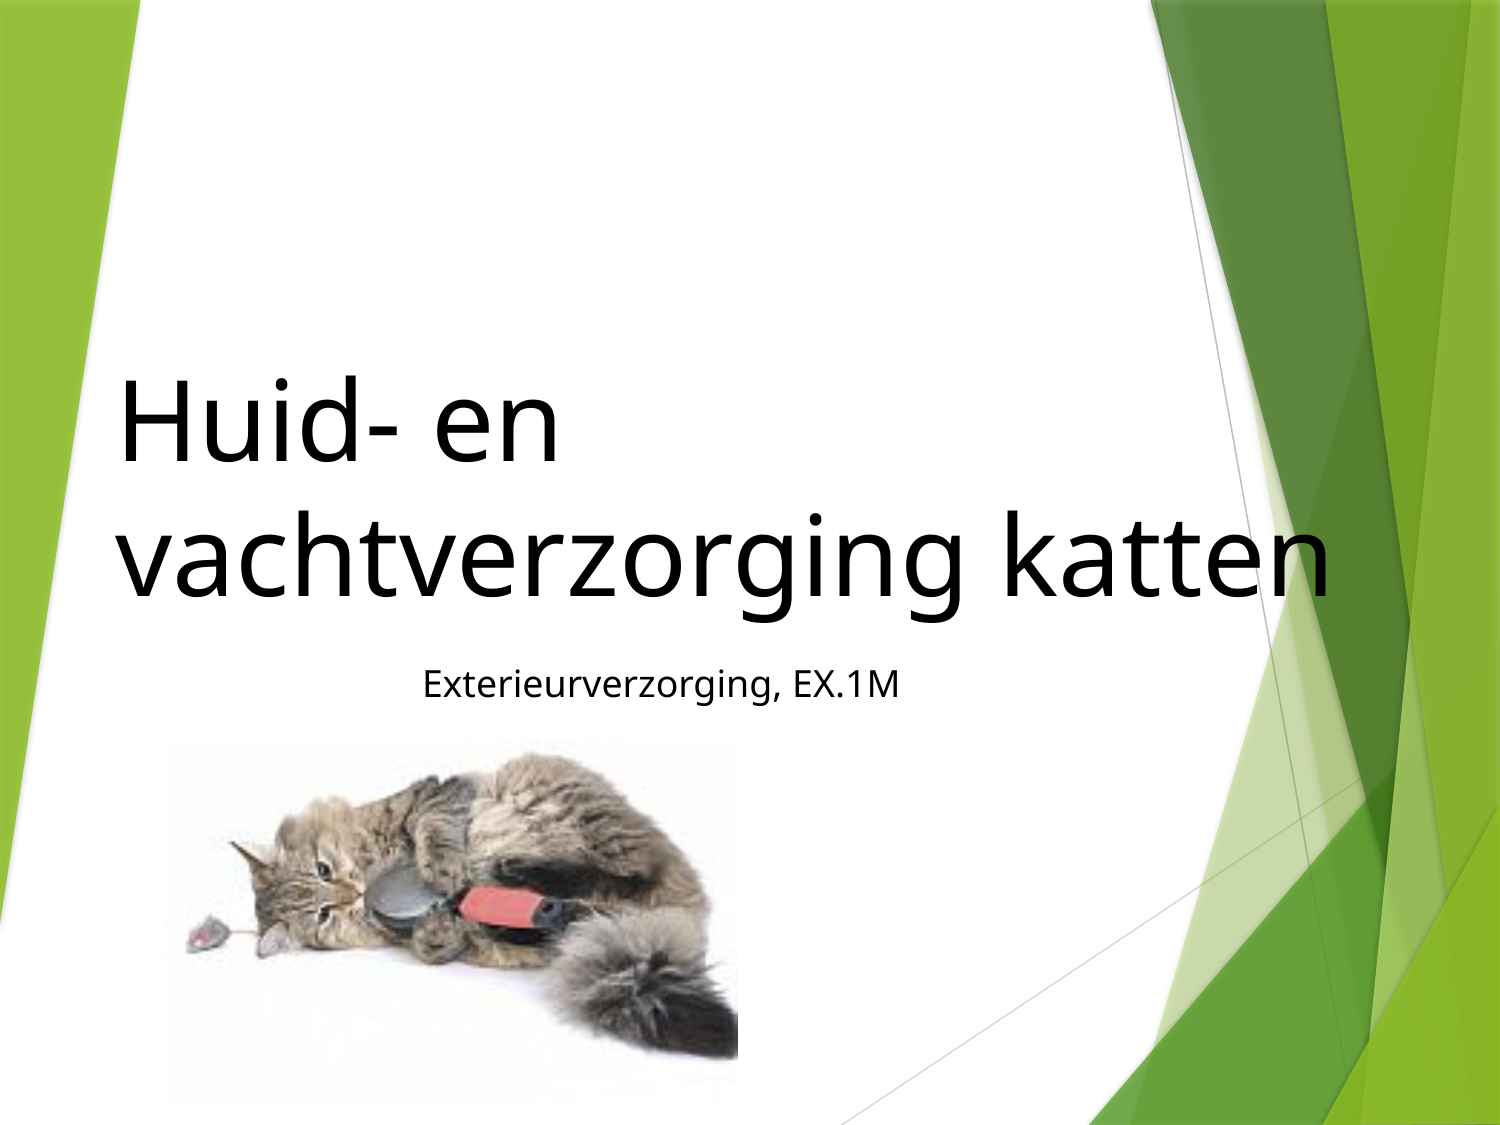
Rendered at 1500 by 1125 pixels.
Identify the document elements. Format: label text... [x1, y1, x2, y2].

title Huid- en vachtverzorging katten [100, 385, 1376, 627]
picture [163, 739, 739, 1105]
text_box Exterieurverzorging, EX.1M [407, 652, 1140, 713]
